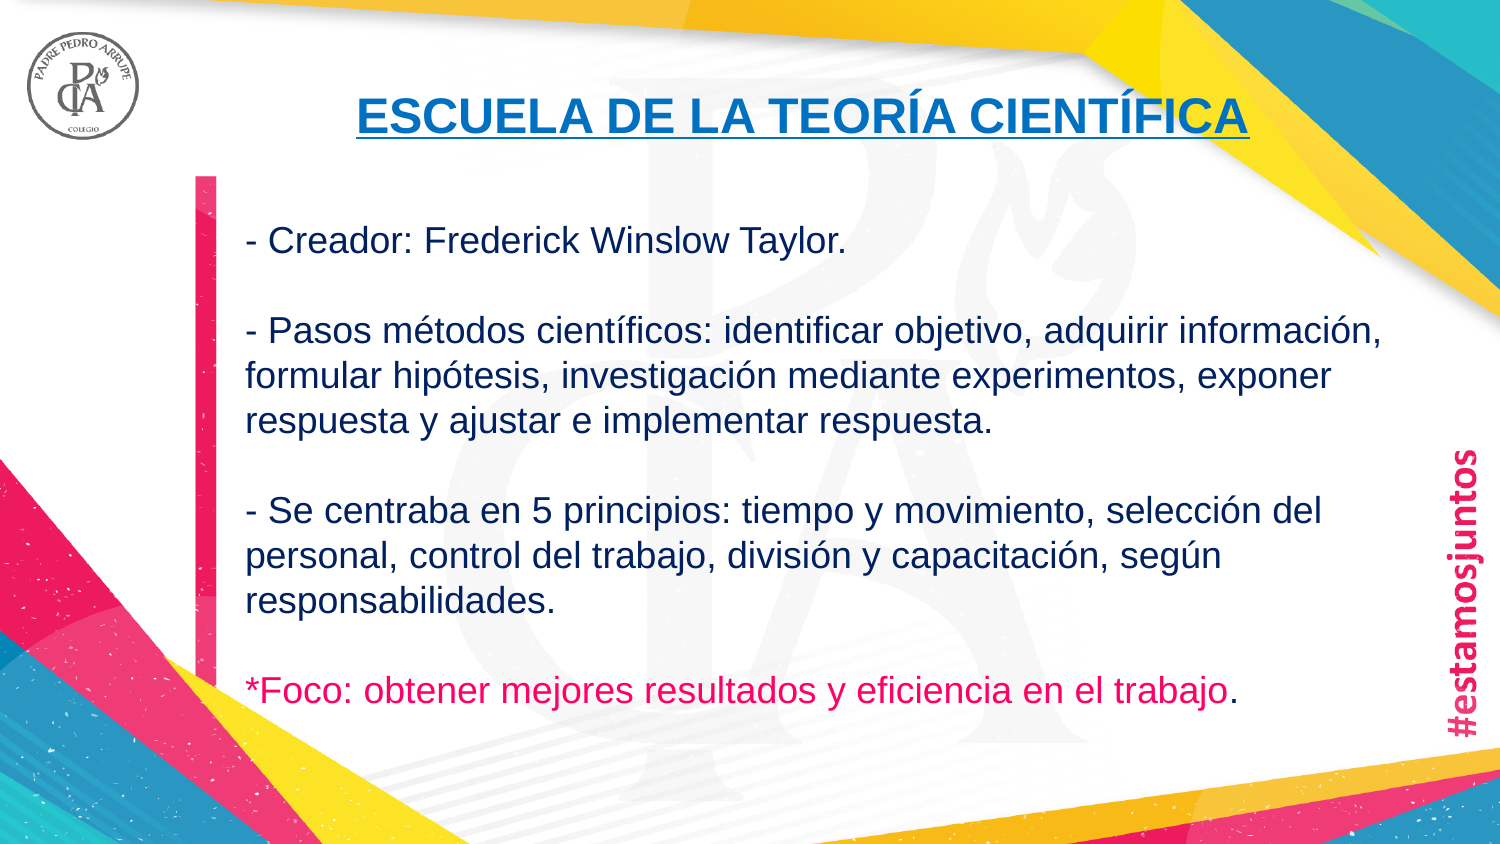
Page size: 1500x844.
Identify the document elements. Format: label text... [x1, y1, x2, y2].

text_box - Creador: Frederick Winslow Taylor. - Pasos métodos científicos: identificar objetivo, adquirir información, formular hipótesis, investigación mediante experimentos, exponer respuesta y ajustar e implementar respuesta. - Se centraba en 5 principios: tiempo y movimiento, selección del personal, control del trabajo, división y capacitación, según responsabilidades. *Foco: obtener mejores resultados y eficiencia en el trabajo. [230, 208, 1406, 764]
picture [0, 0, 1500, 844]
text_box ESCUELA DE LA TEORÍA CIENTÍFICA [329, 76, 1277, 152]
